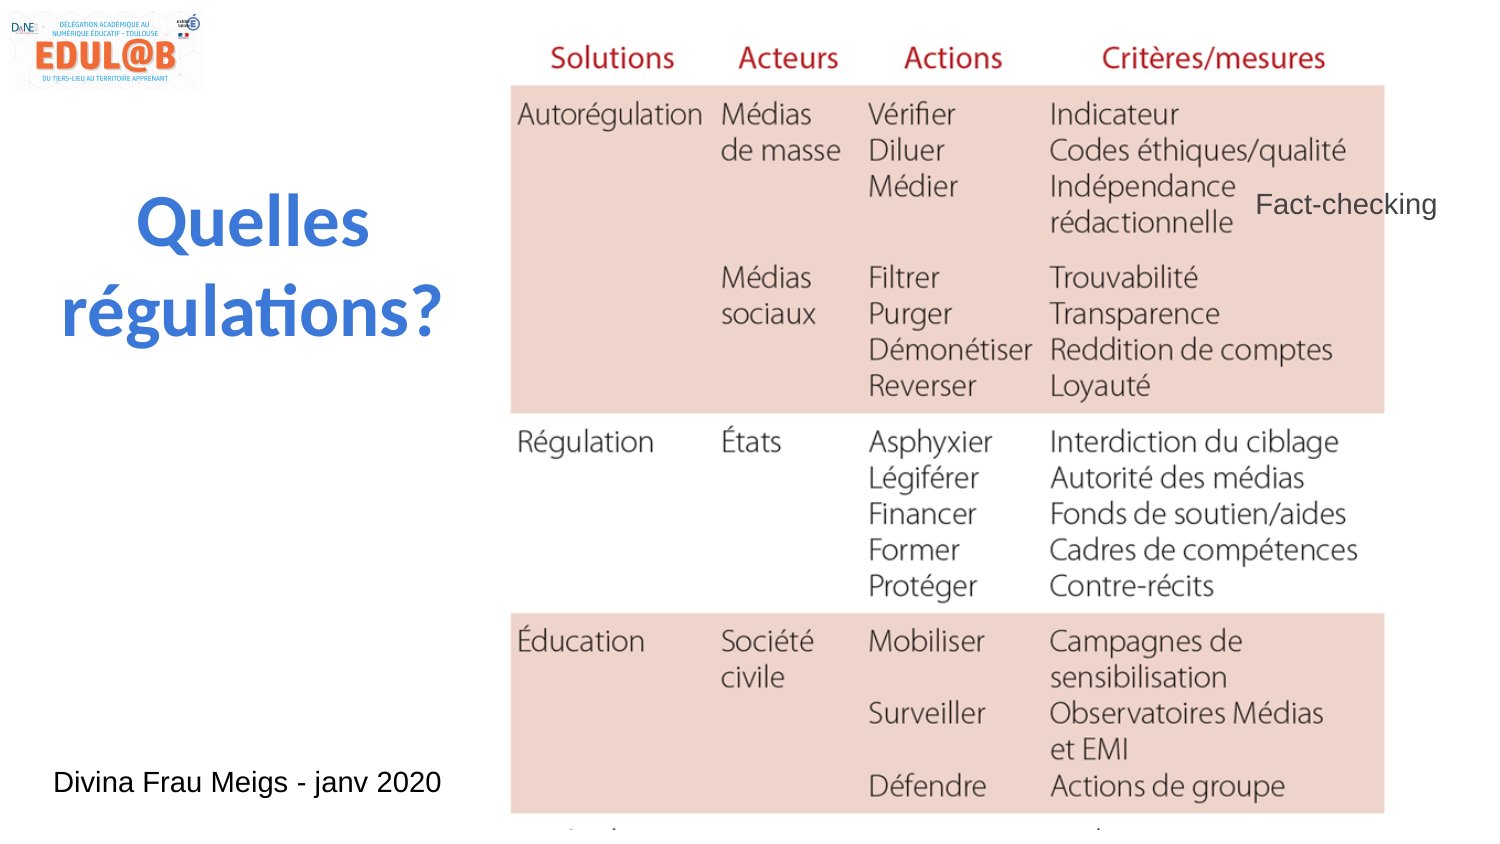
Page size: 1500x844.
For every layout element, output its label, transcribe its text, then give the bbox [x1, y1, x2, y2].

text_box Fact-checking [1423, 169, 1466, 267]
text_box Divina Frau Meigs - janv 2020 [38, 748, 486, 813]
picture [9, 11, 203, 90]
picture [491, 35, 1419, 830]
text_box Quelles régulations? [43, 169, 463, 359]
